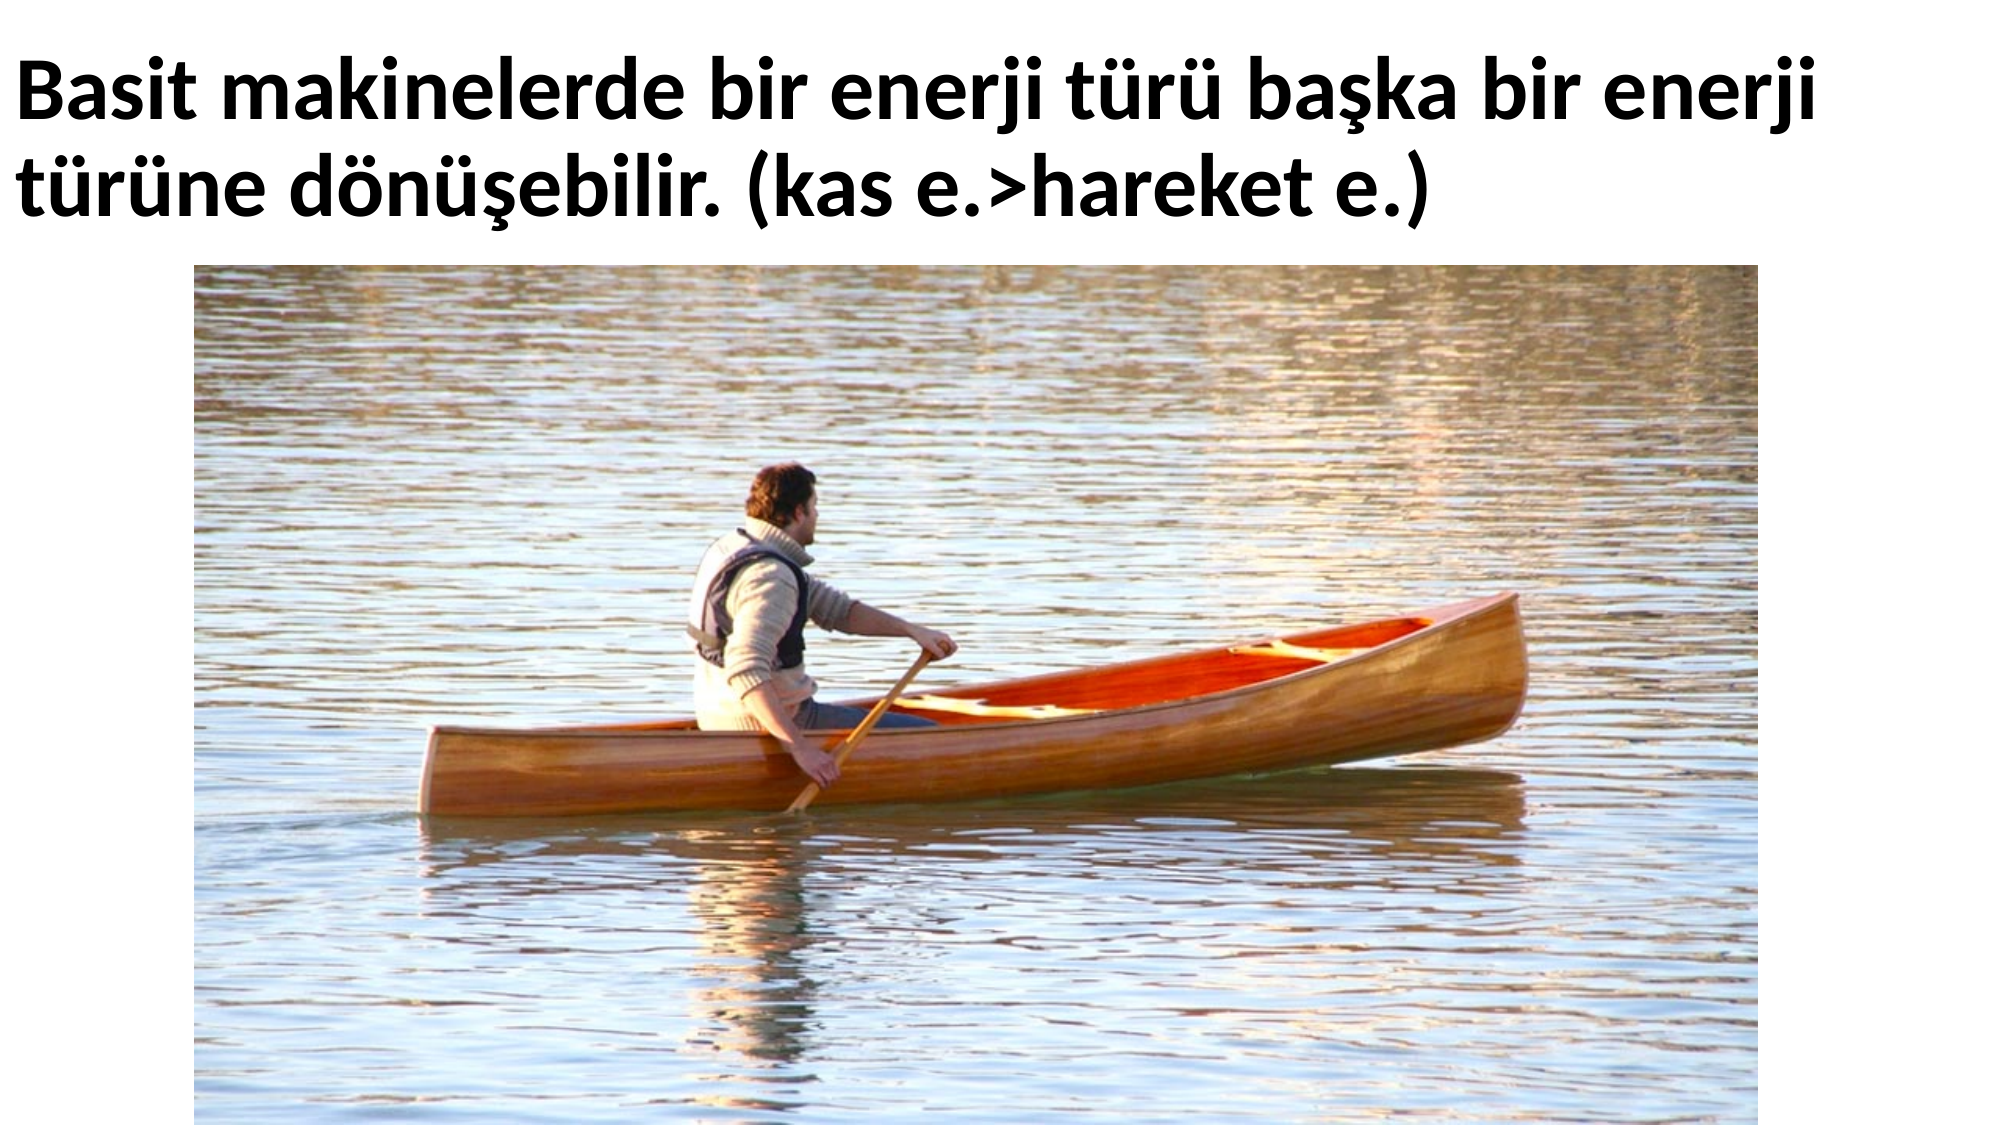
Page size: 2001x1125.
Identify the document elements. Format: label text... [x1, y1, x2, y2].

picture [194, 265, 1758, 1125]
title Basit makinelerde bir enerji türü başka bir enerji türüne dönüşebilir. (kas e.>hareket e.) [0, 0, 1863, 278]
